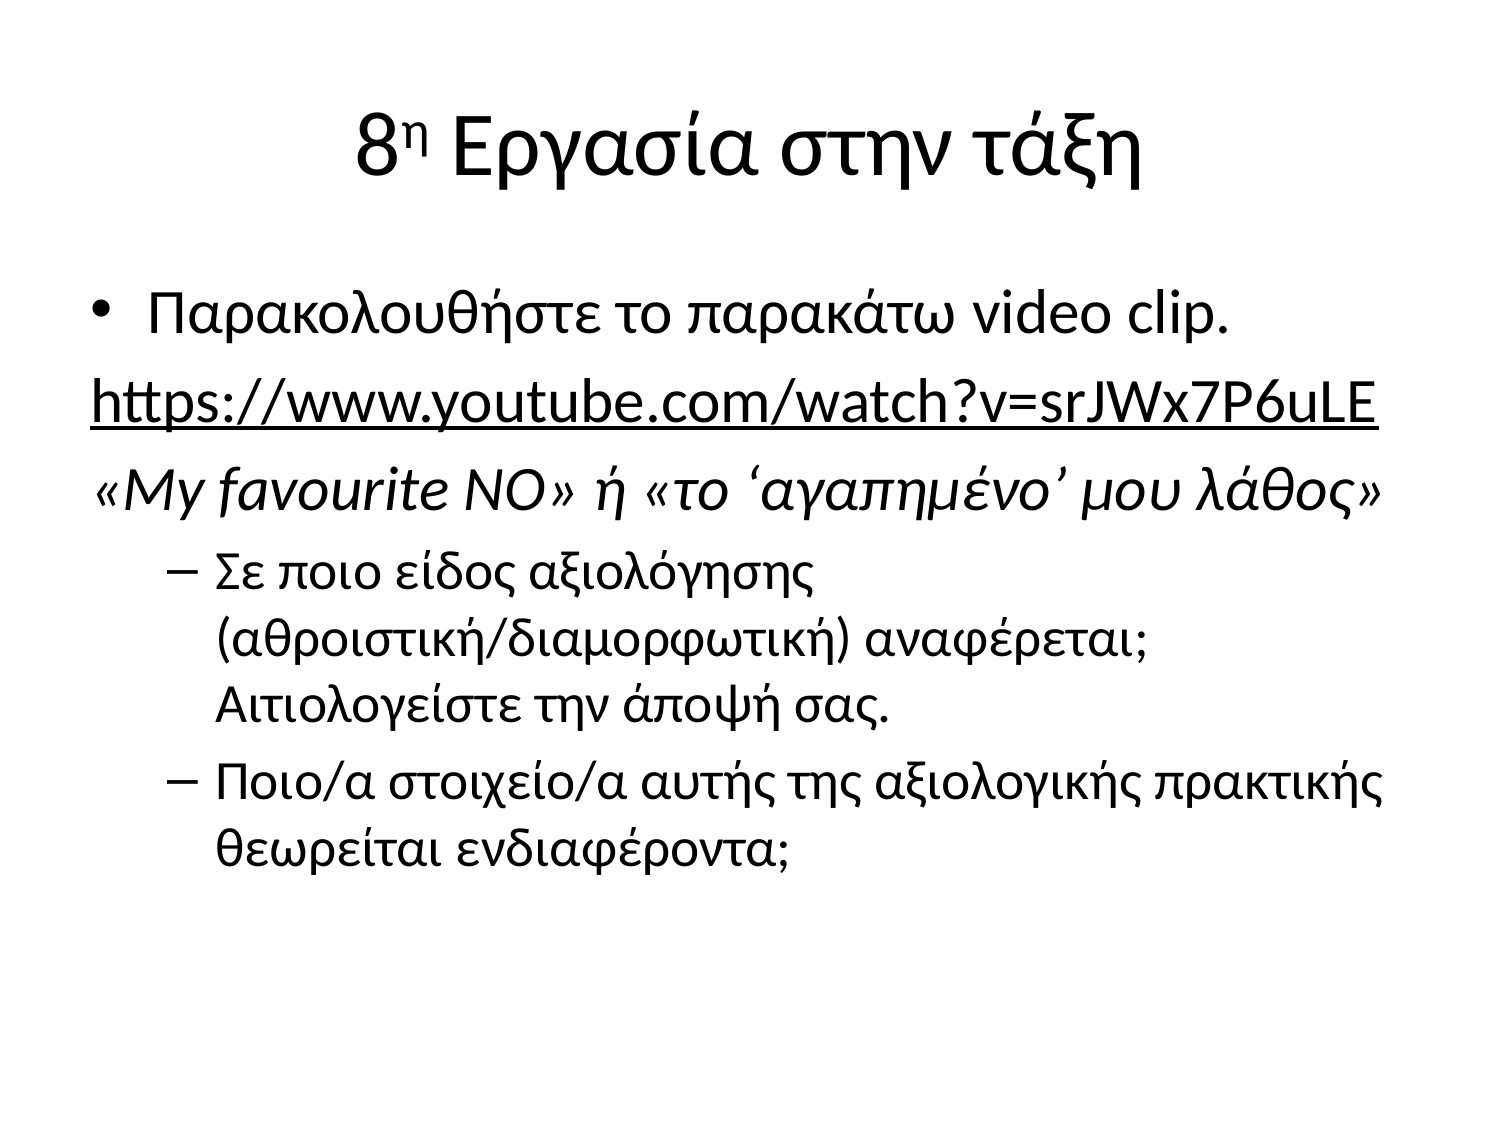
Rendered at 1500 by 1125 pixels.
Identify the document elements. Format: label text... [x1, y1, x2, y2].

title 8η Εργασία στην τάξη [75, 45, 1425, 233]
list Παρακολουθήστε το παρακάτω video clip. https://www.youtube.com/watch?v=srJWx7P6uLE «My favourite NO» ή «το ‘αγαπημένο’ μου λάθος» Σε ποιο είδος αξιολόγησης (αθροιστική/διαμορφωτική) αναφέρεται; Αιτιολογείστε την άποψή σας. Ποιο/α στοιχείο/α αυτής της αξιολογικής πρακτικής θεωρείται ενδιαφέροντα; [75, 262, 1425, 1005]
